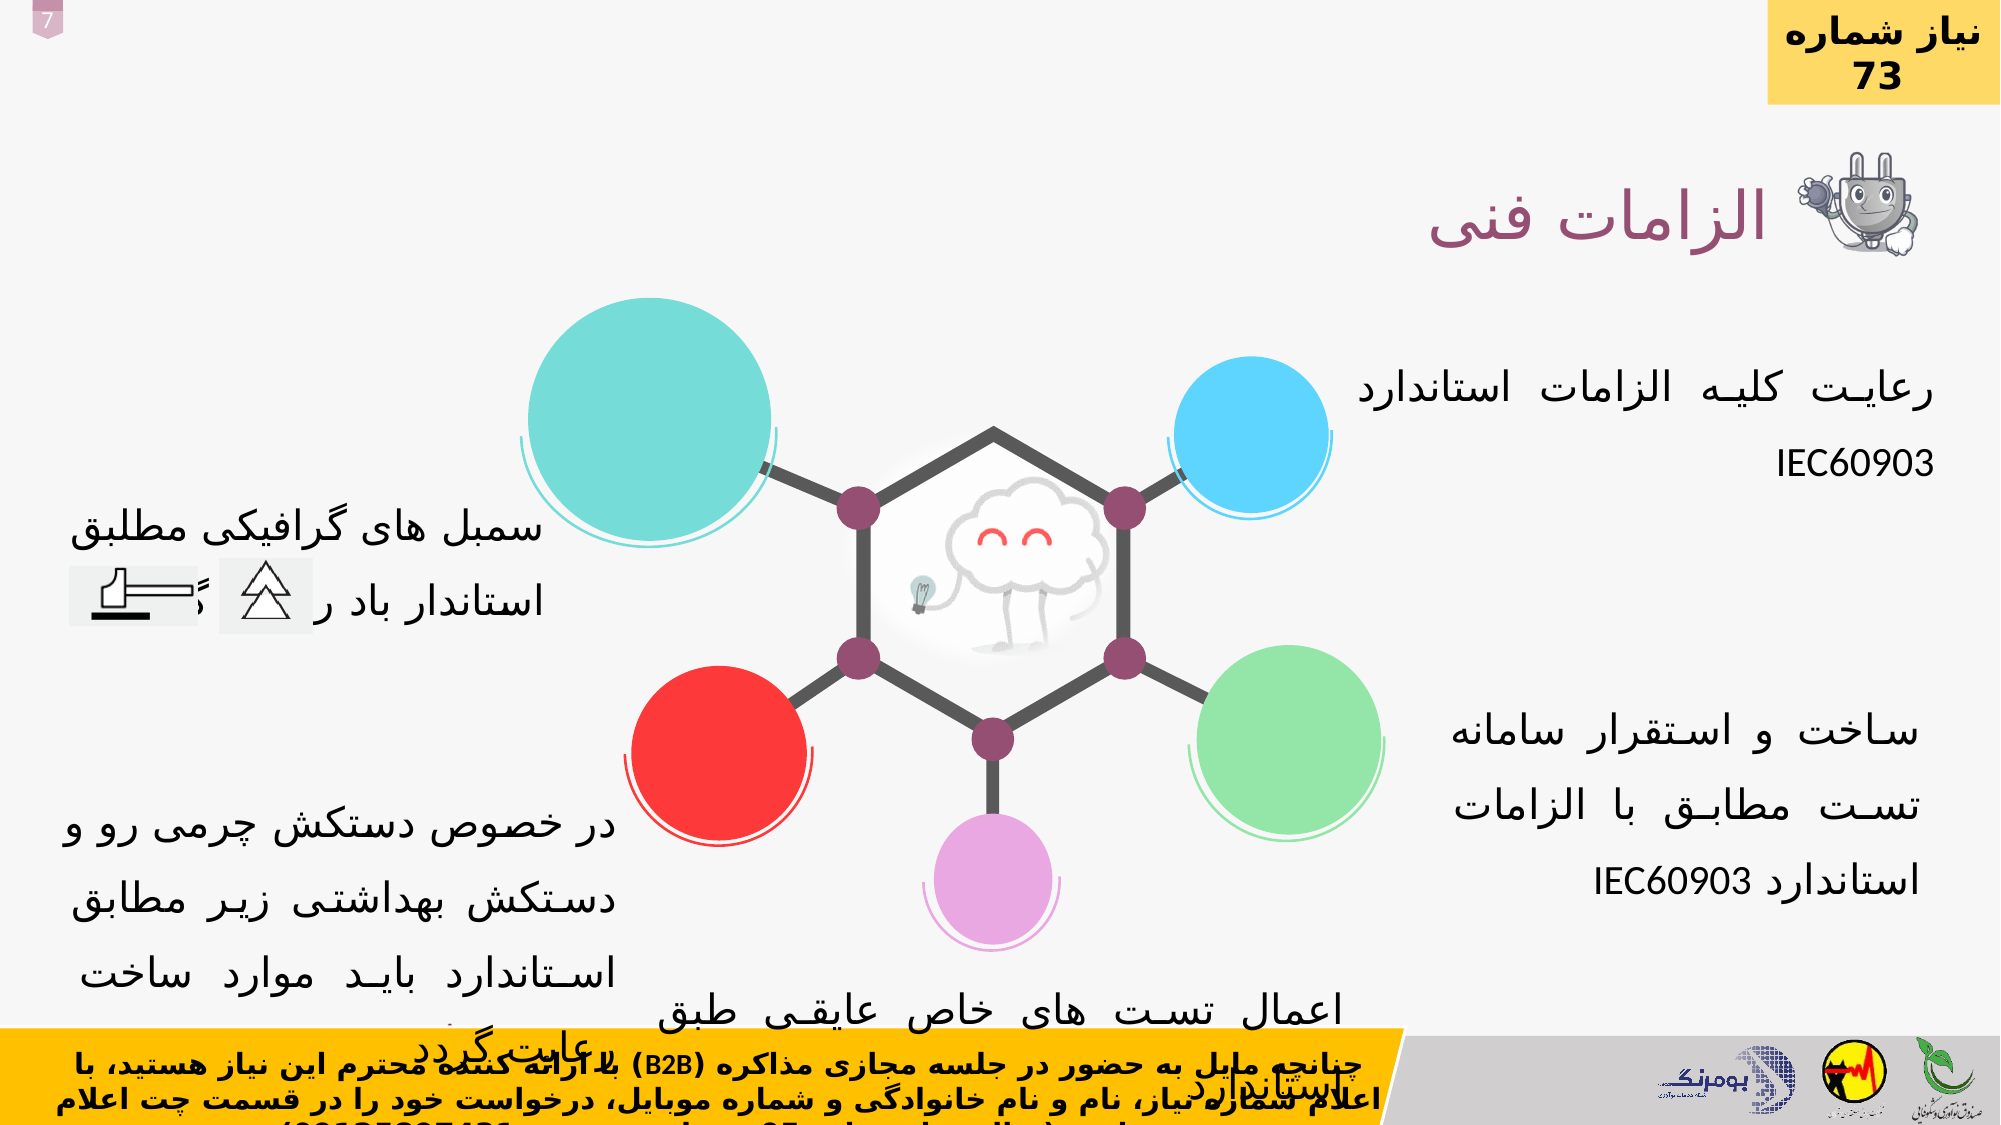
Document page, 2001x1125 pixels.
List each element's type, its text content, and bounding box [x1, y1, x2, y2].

picture [1912, 1037, 1982, 1124]
picture [1800, 1026, 1908, 1125]
text_box ساخت و استقرار سامانه تست مطابق با الزامات استاندارد IEC60903 [1426, 671, 1936, 911]
picture [218, 558, 313, 634]
text_box [521, 435, 528, 471]
text_box سمبل های گرافیکی مطلبق استاندار باد رعایت گردد: [55, 466, 528, 707]
text_box اعمال تست های خاص عایقی طبق استاندارد [631, 950, 1359, 1116]
text_box نیاز شماره 73 [1767, 0, 2000, 105]
picture [1789, 140, 1927, 275]
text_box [528, 297, 1382, 945]
picture [1658, 1046, 1795, 1114]
text_box در خصوص دستکش چرمی رو و دستکش بهداشتی زیر مطابق استاندارد باید موارد ساخت رعایت گردد [49, 763, 632, 1078]
text_box رعایت کلیه الزامات استاندارد IEC60903 [1382, 327, 1950, 492]
text_box الزامات فنی [1046, 125, 1785, 261]
picture [69, 566, 198, 626]
text_box [964, 945, 1018, 951]
